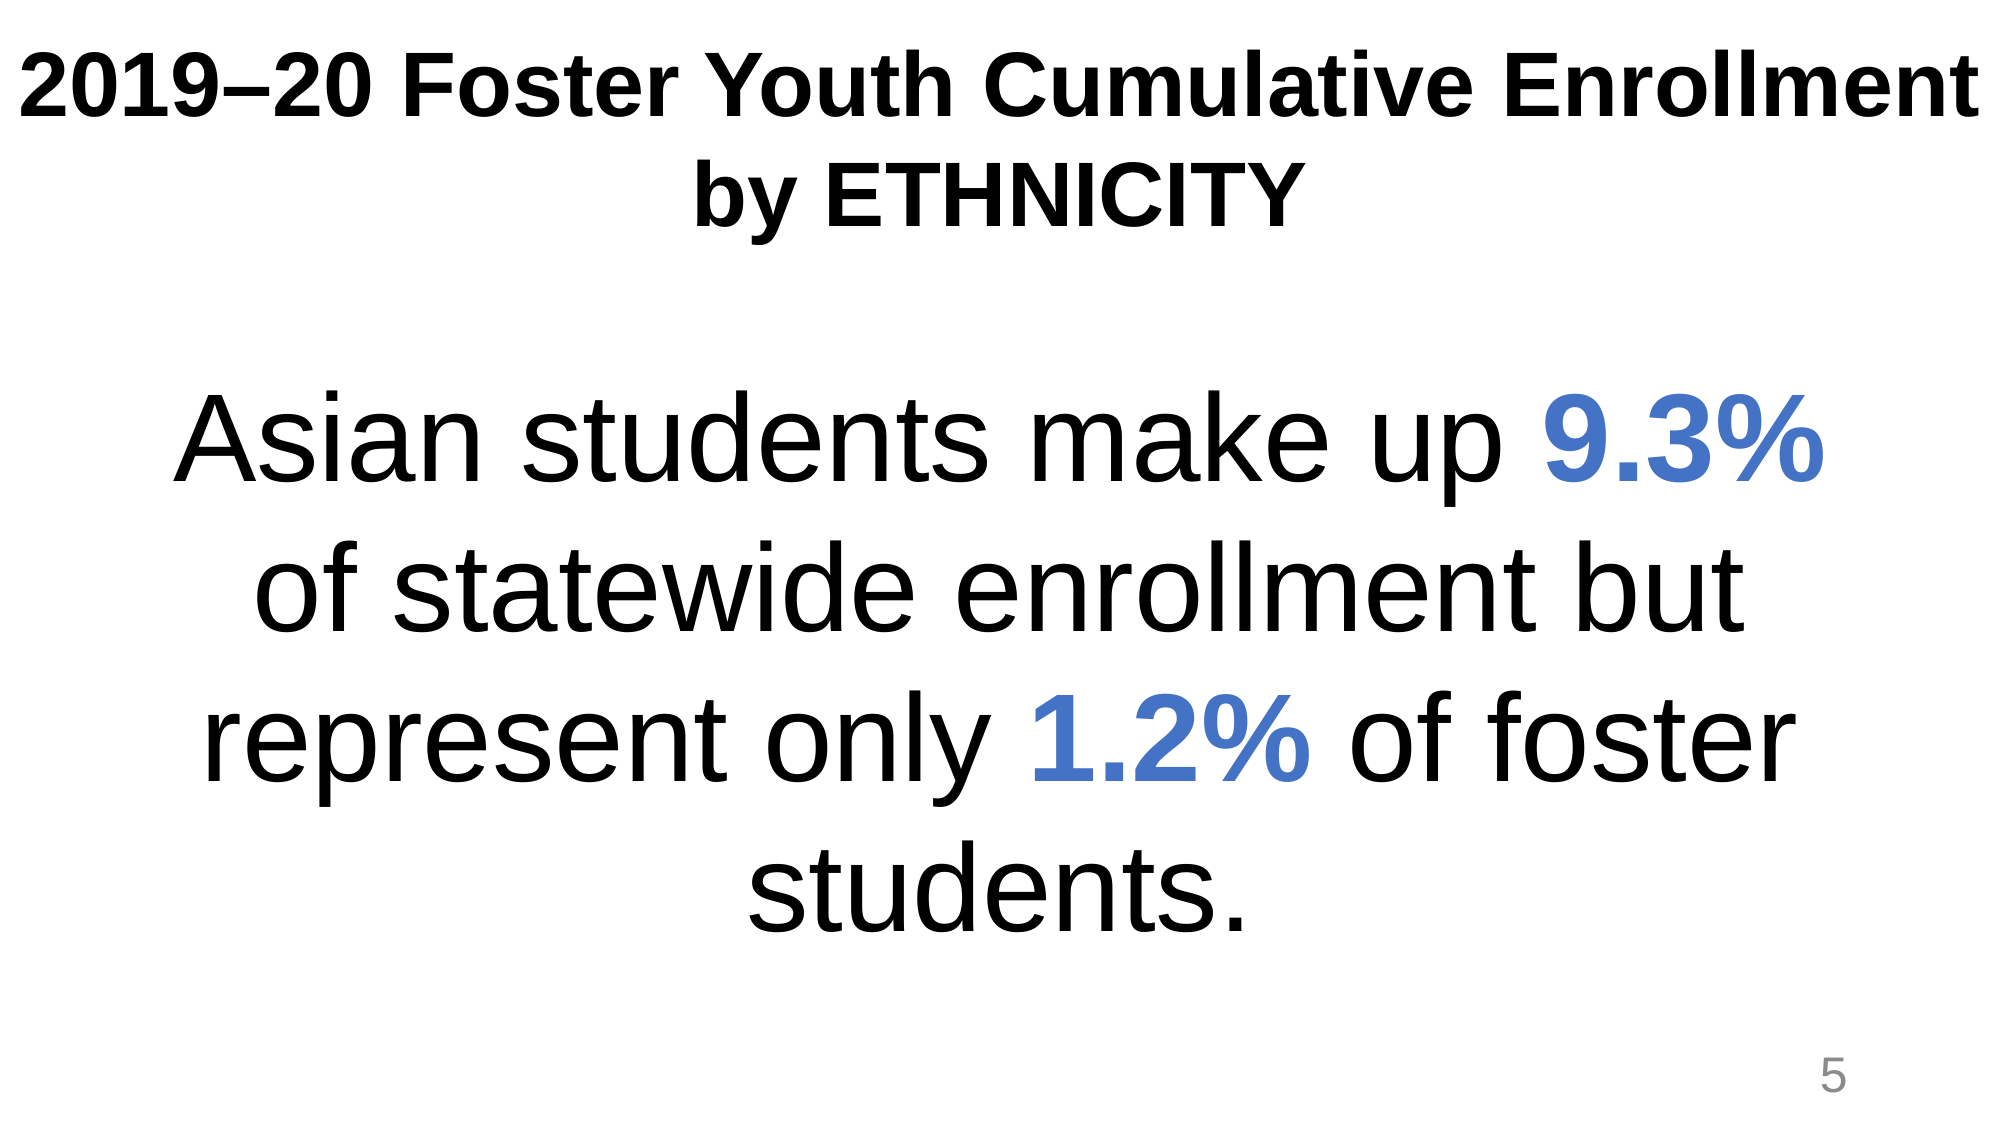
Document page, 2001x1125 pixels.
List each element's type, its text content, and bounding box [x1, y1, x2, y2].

title 2019–20 Foster Youth Cumulative Enrollment by ETHNICITY [0, 0, 2000, 271]
list Asian students make up 9.3% of statewide enrollment but represent only 1.2% of foster students. [102, 340, 1898, 972]
slide_number 5 [1412, 1042, 1863, 1103]
